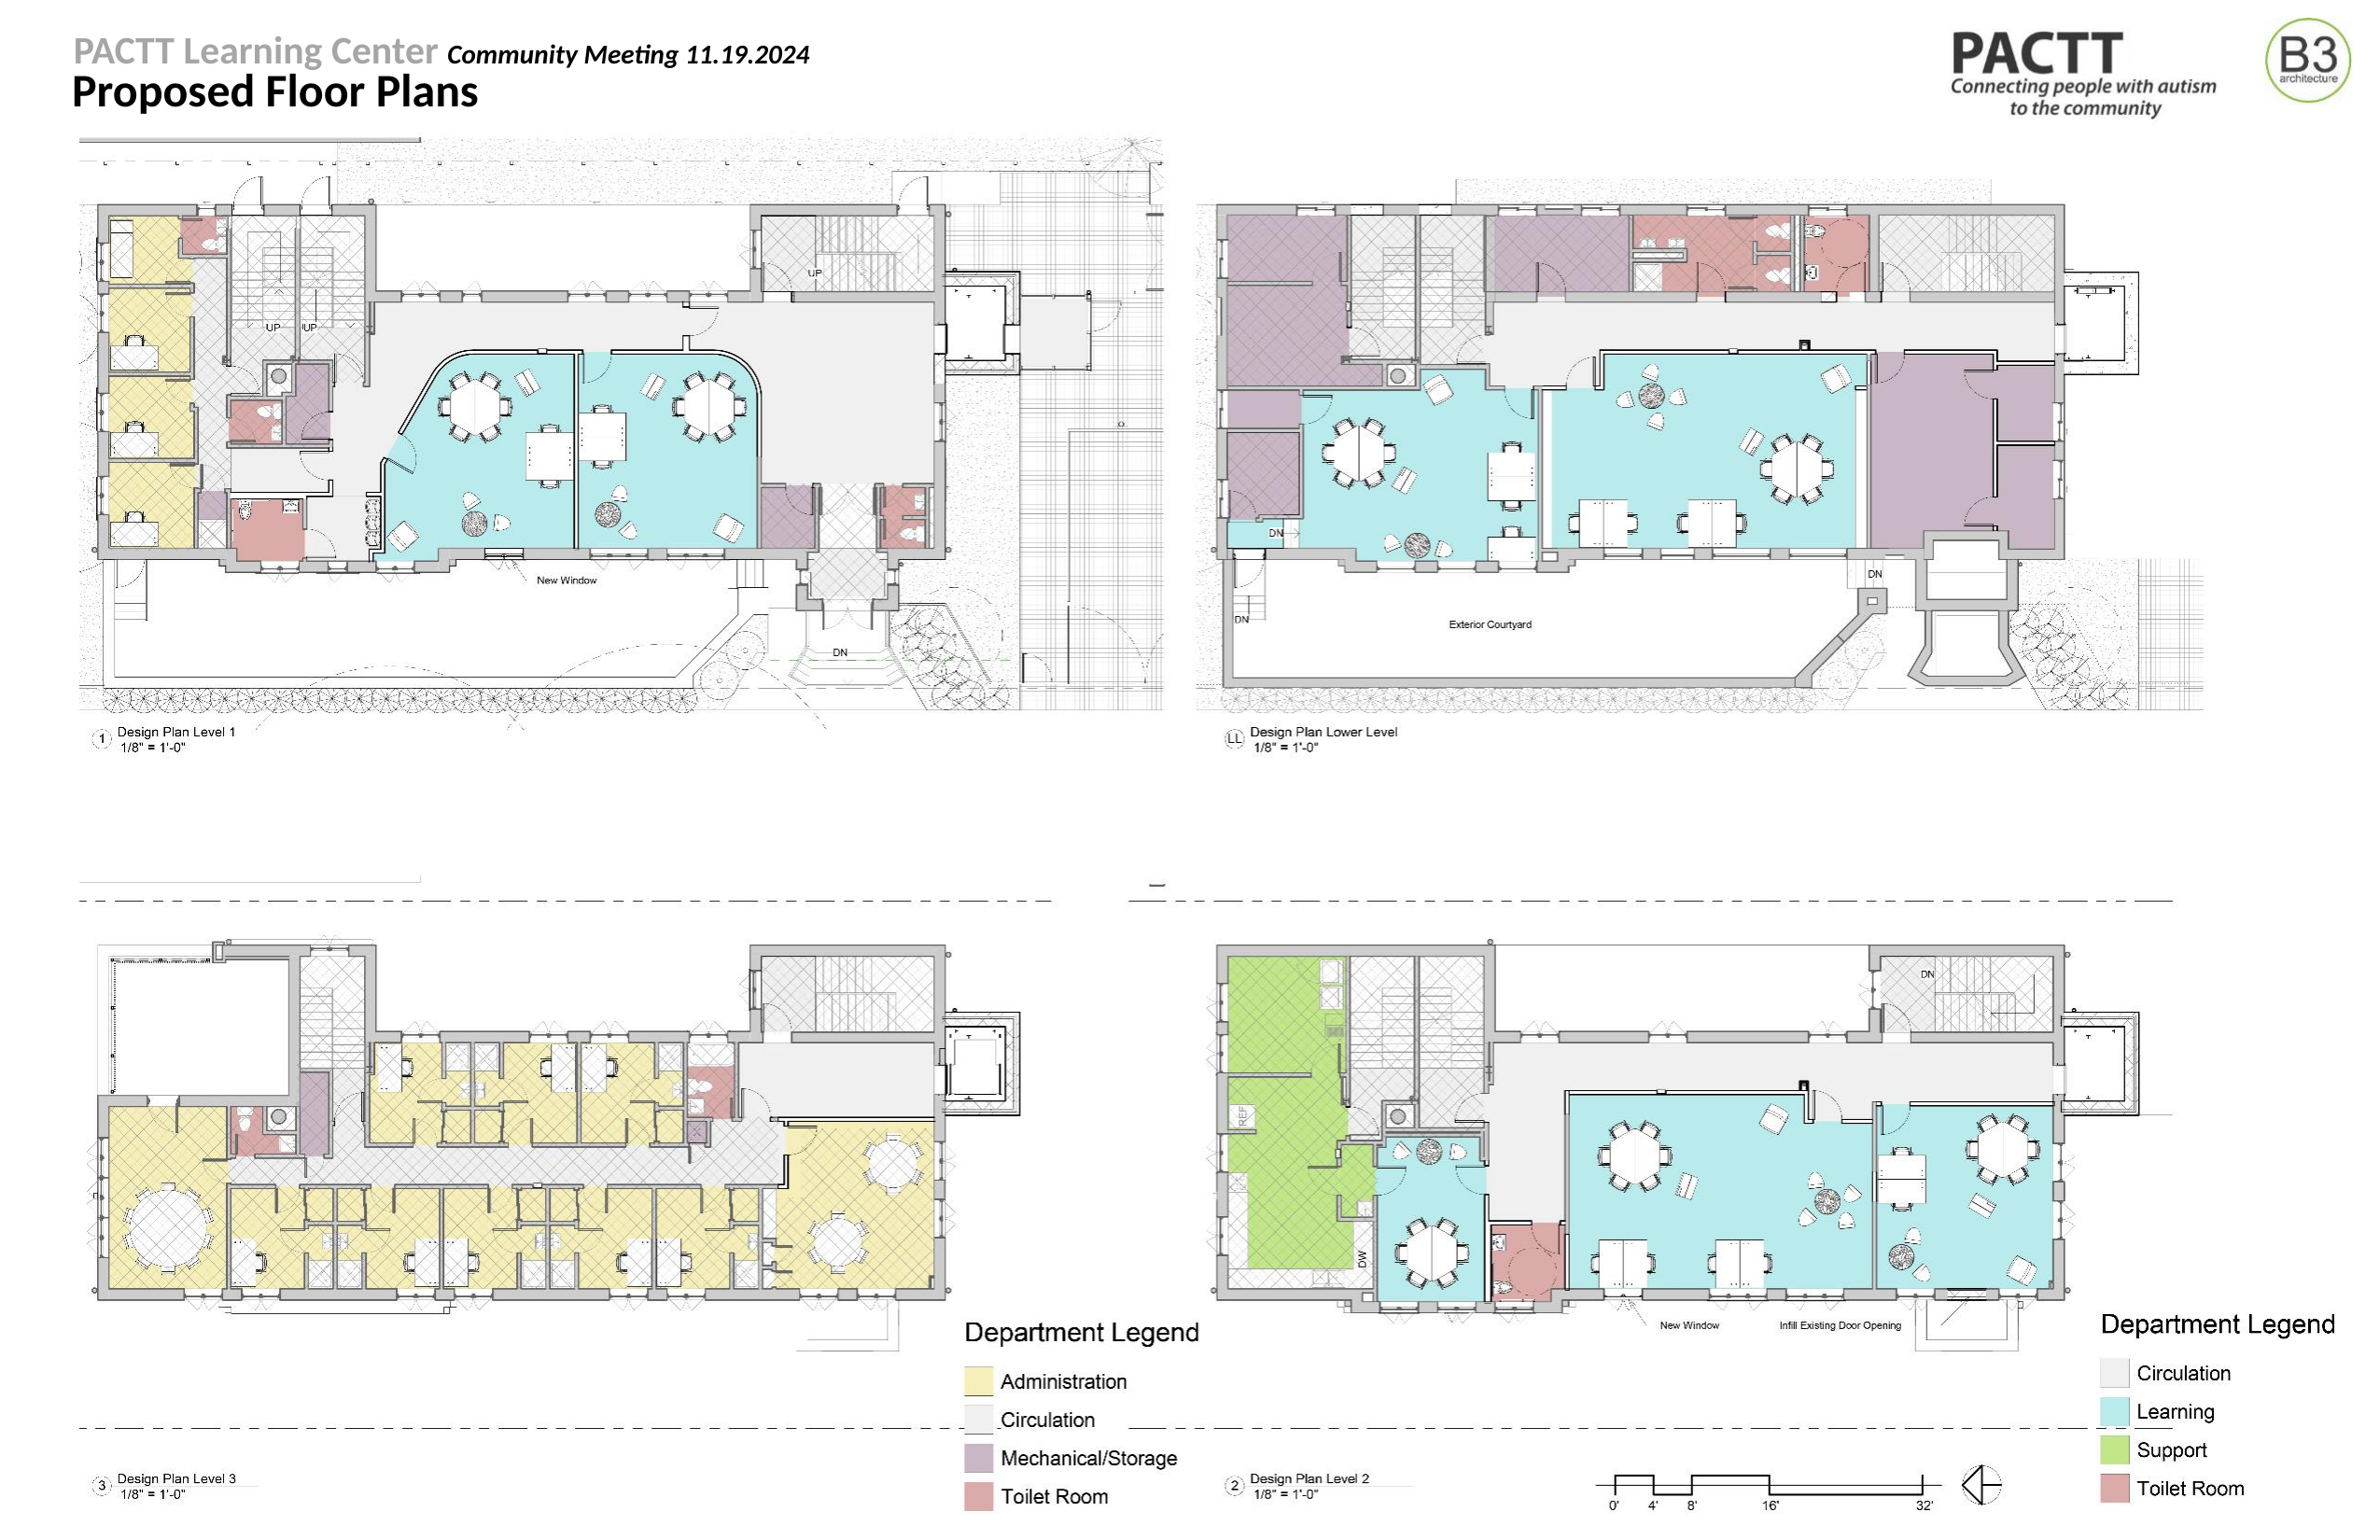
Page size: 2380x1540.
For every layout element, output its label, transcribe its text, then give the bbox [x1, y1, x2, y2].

text_box Proposed Floor Plans [58, 53, 654, 124]
picture [2264, 18, 2353, 105]
picture [79, 13, 2351, 1540]
